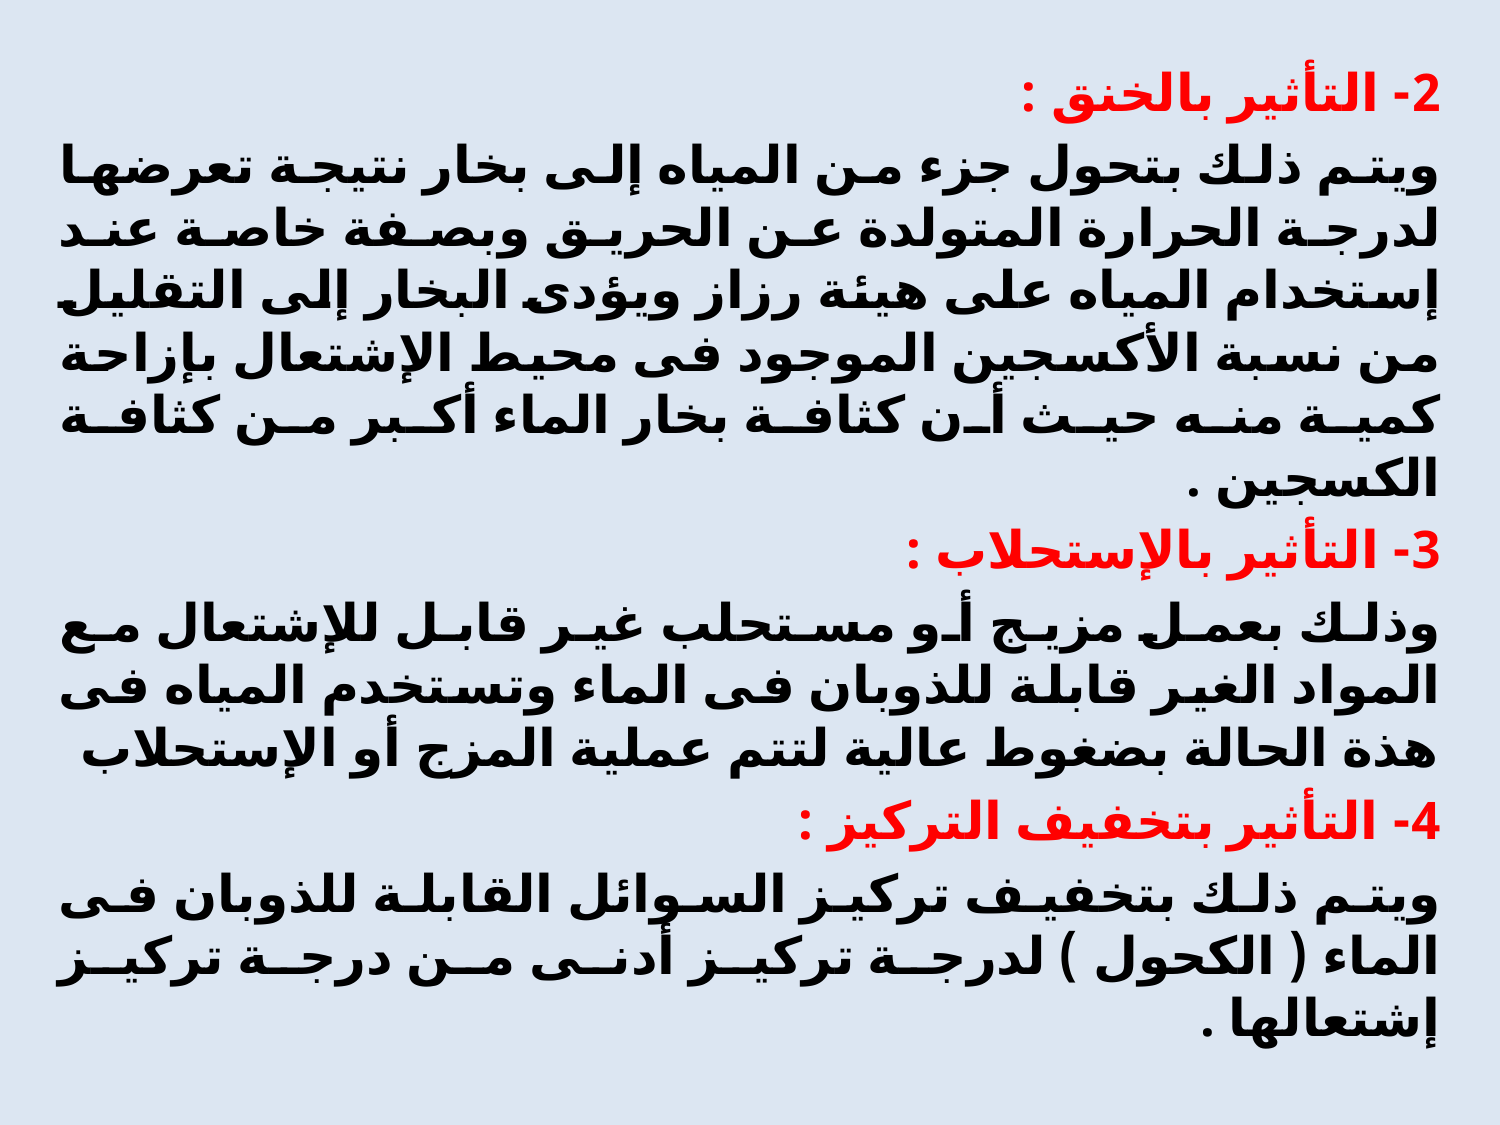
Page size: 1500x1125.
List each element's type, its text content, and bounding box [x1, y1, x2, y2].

subtitle 2- التأثير بالخنق : ويتم ذلك بتحول جزء من المياه إلى بخار نتيجة تعرضها لدرجة الحرارة المتولدة عن الحريق وبصفة خاصة عند إستخدام المياه على هيئة رزاز ويؤدى البخار إلى التقليل من نسبة الأكسجين الموجود فى محيط الإشتعال بإزاحة كمية منه حيث أن كثافة بخار الماء أكبر من كثافة الكسجين . 3- التأثير بالإستحلاب : وذلك بعمل مزيج أو مستحلب غير قابل للإشتعال مع المواد الغير قابلة للذوبان فى الماء وتستخدم المياه فى هذة الحالة بضغوط عالية لتتم عملية المزج أو الإستحلاب 4- التأثير بتخفيف التركيز : ويتم ذلك بتخفيف تركيز السوائل القابلة للذوبان فى الماء ( الكحول ) لدرجة تركيز أدنى من درجة تركيز إشتعالها . [0, 0, 1500, 1125]
